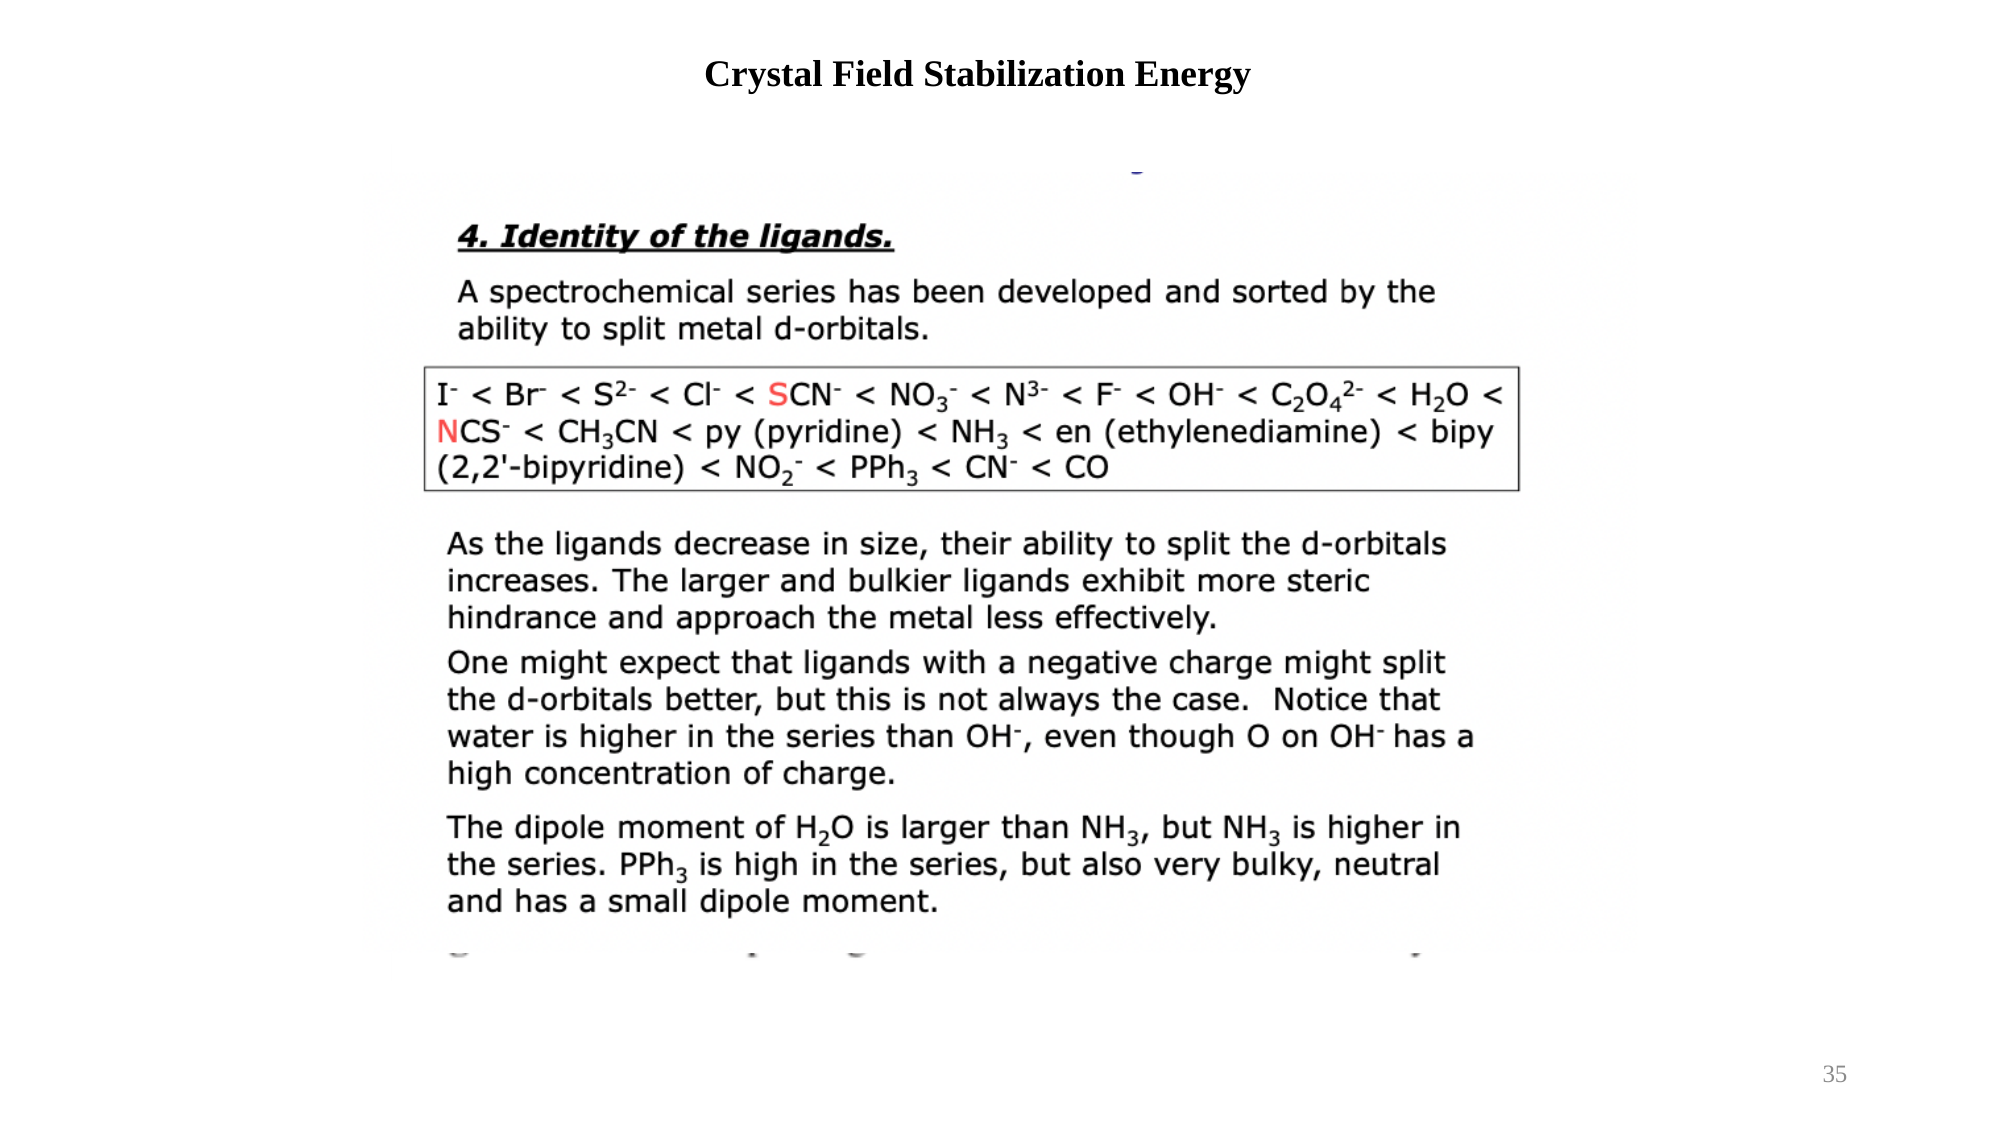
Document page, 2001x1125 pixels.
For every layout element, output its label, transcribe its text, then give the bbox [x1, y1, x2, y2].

slide_number 35 [1412, 1042, 1863, 1103]
text_box Crystal Field Stabilization Energy [689, 41, 1267, 102]
picture [362, 144, 1638, 981]
